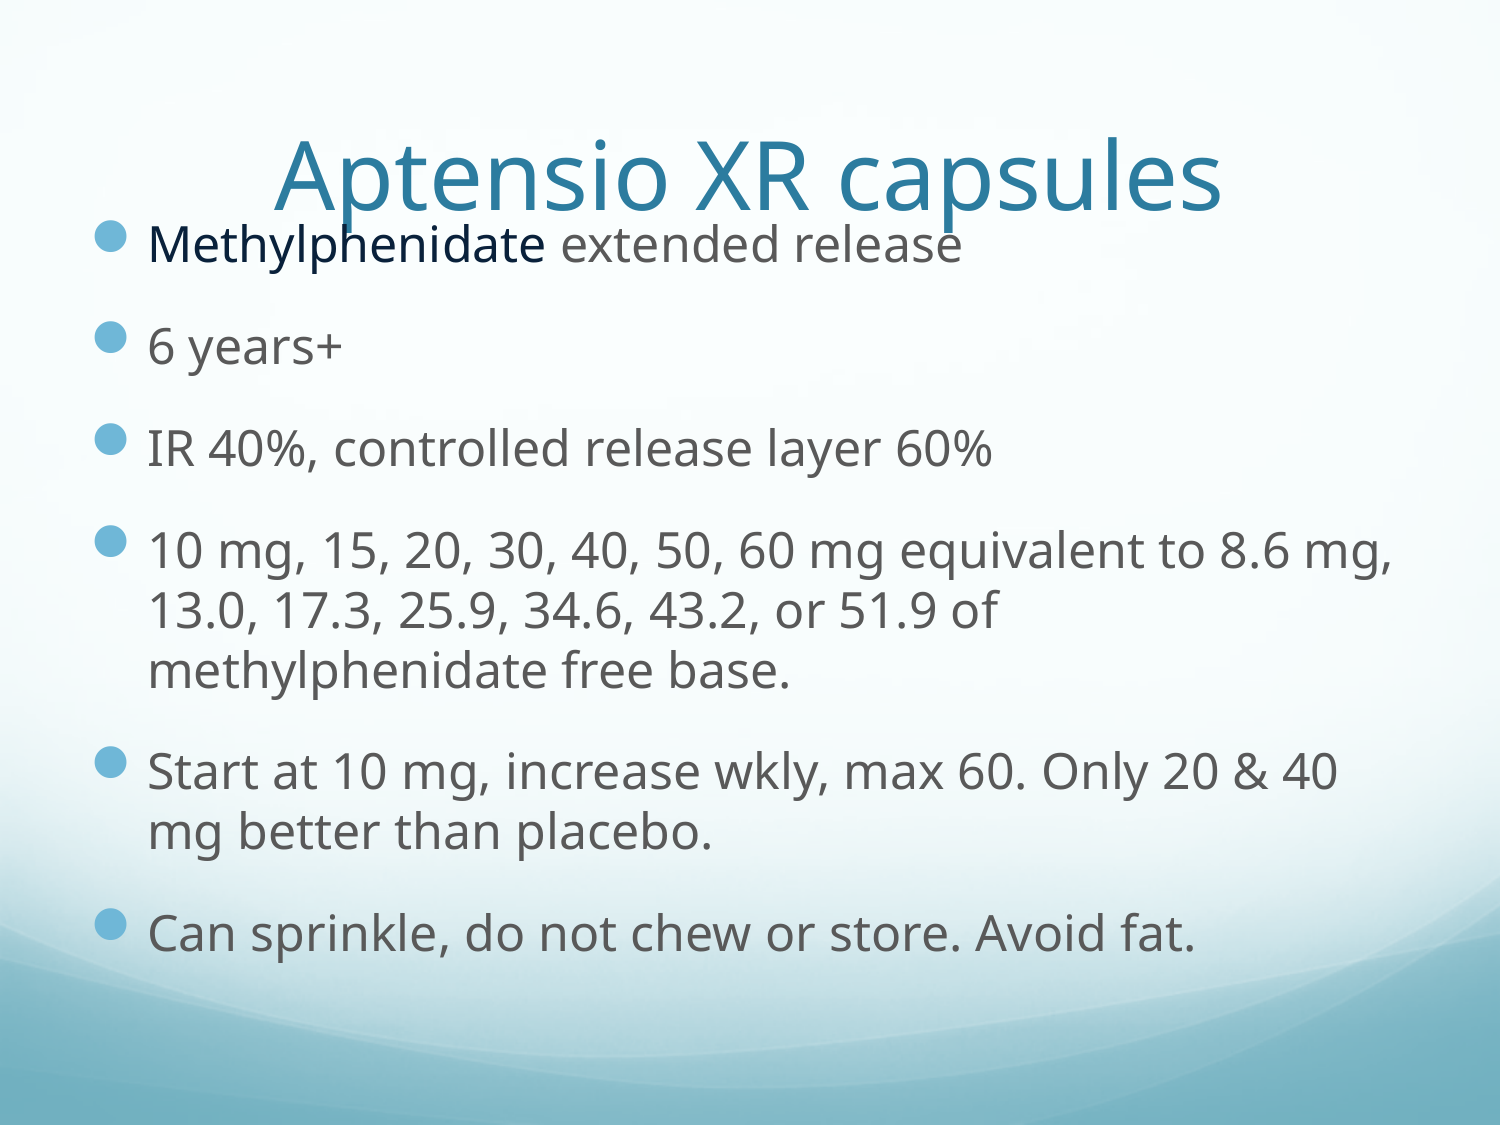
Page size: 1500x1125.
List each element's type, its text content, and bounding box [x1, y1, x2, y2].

title Aptensio XR capsules [90, 17, 1410, 205]
list Methylphenidate extended release 6 years+ IR 40%, controlled release layer 60% 10 mg, 15, 20, 30, 40, 50, 60 mg equivalent to 8.6 mg, 13.0, 17.3, 25.9, 34.6, 43.2, or 51.9 of methylphenidate free base. Start at 10 mg, increase wkly, max 60. Only 20 & 40 mg better than placebo. Can sprinkle, do not chew or store. Avoid fat. [75, 205, 1425, 1005]
